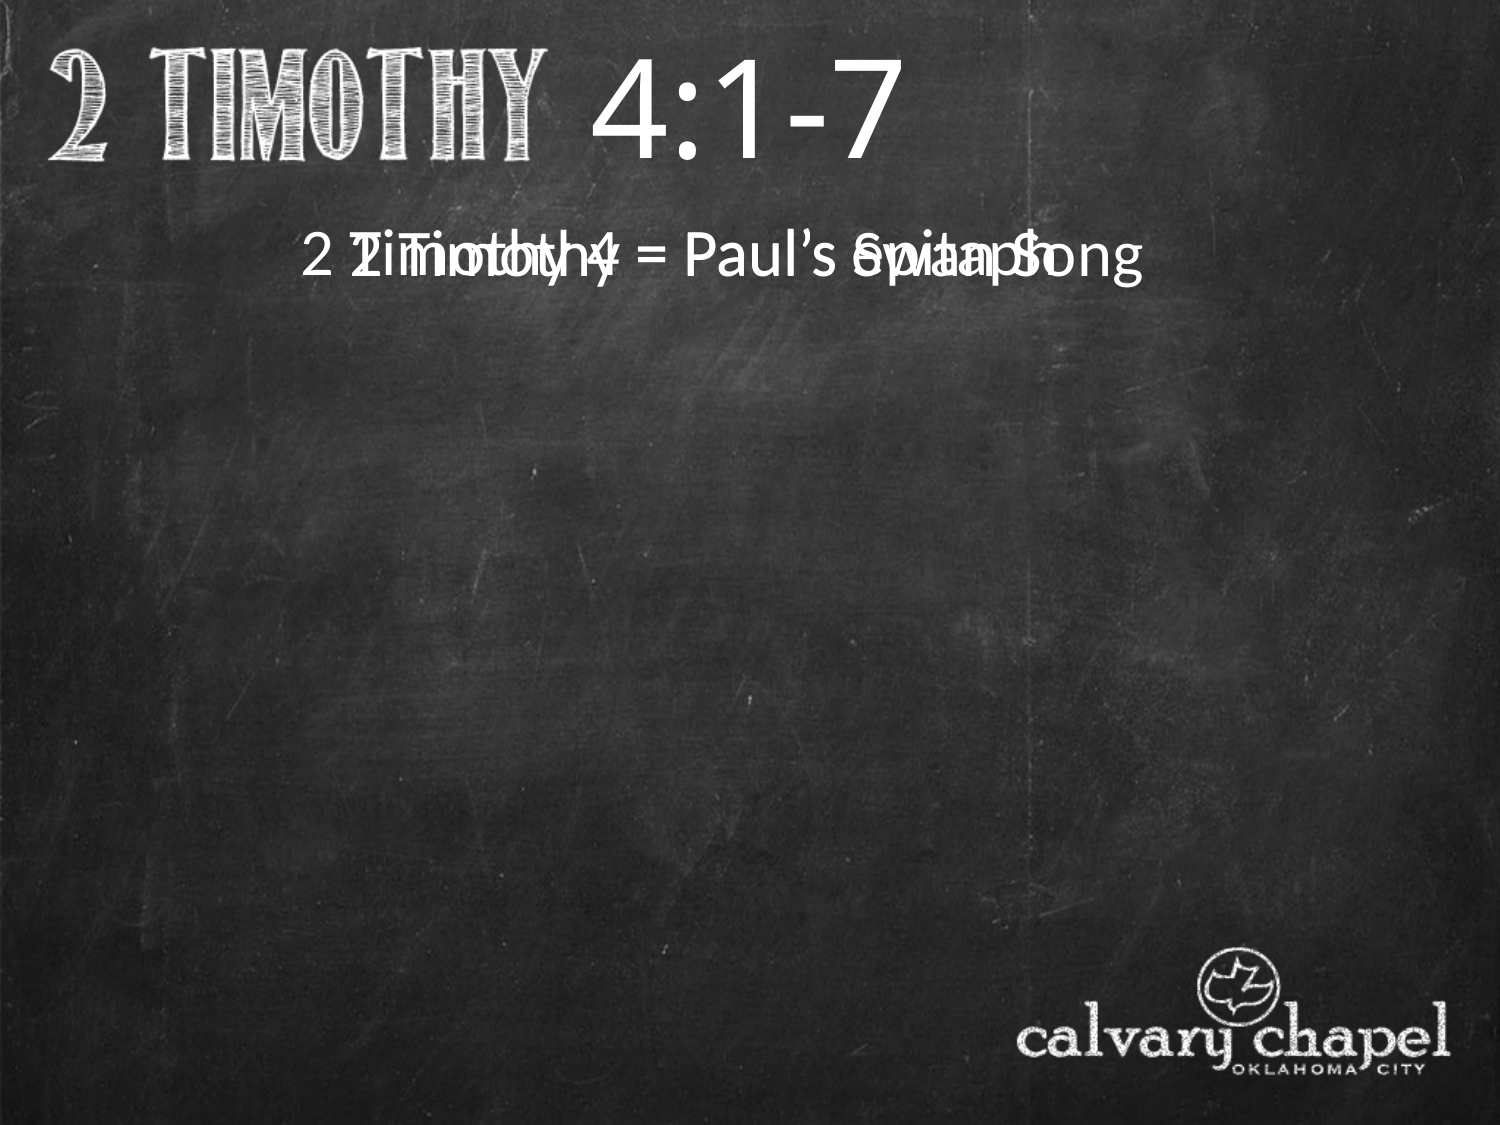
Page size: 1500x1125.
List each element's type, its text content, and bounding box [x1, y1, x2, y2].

picture [0, 0, 1500, 1125]
text_box 4:1-7 [576, 13, 1129, 193]
text_box 2 Timothy = Paul’s Swan Song [319, 202, 1213, 378]
text_box 2 Timothy 4 = Paul’s epitaph [270, 201, 1083, 297]
